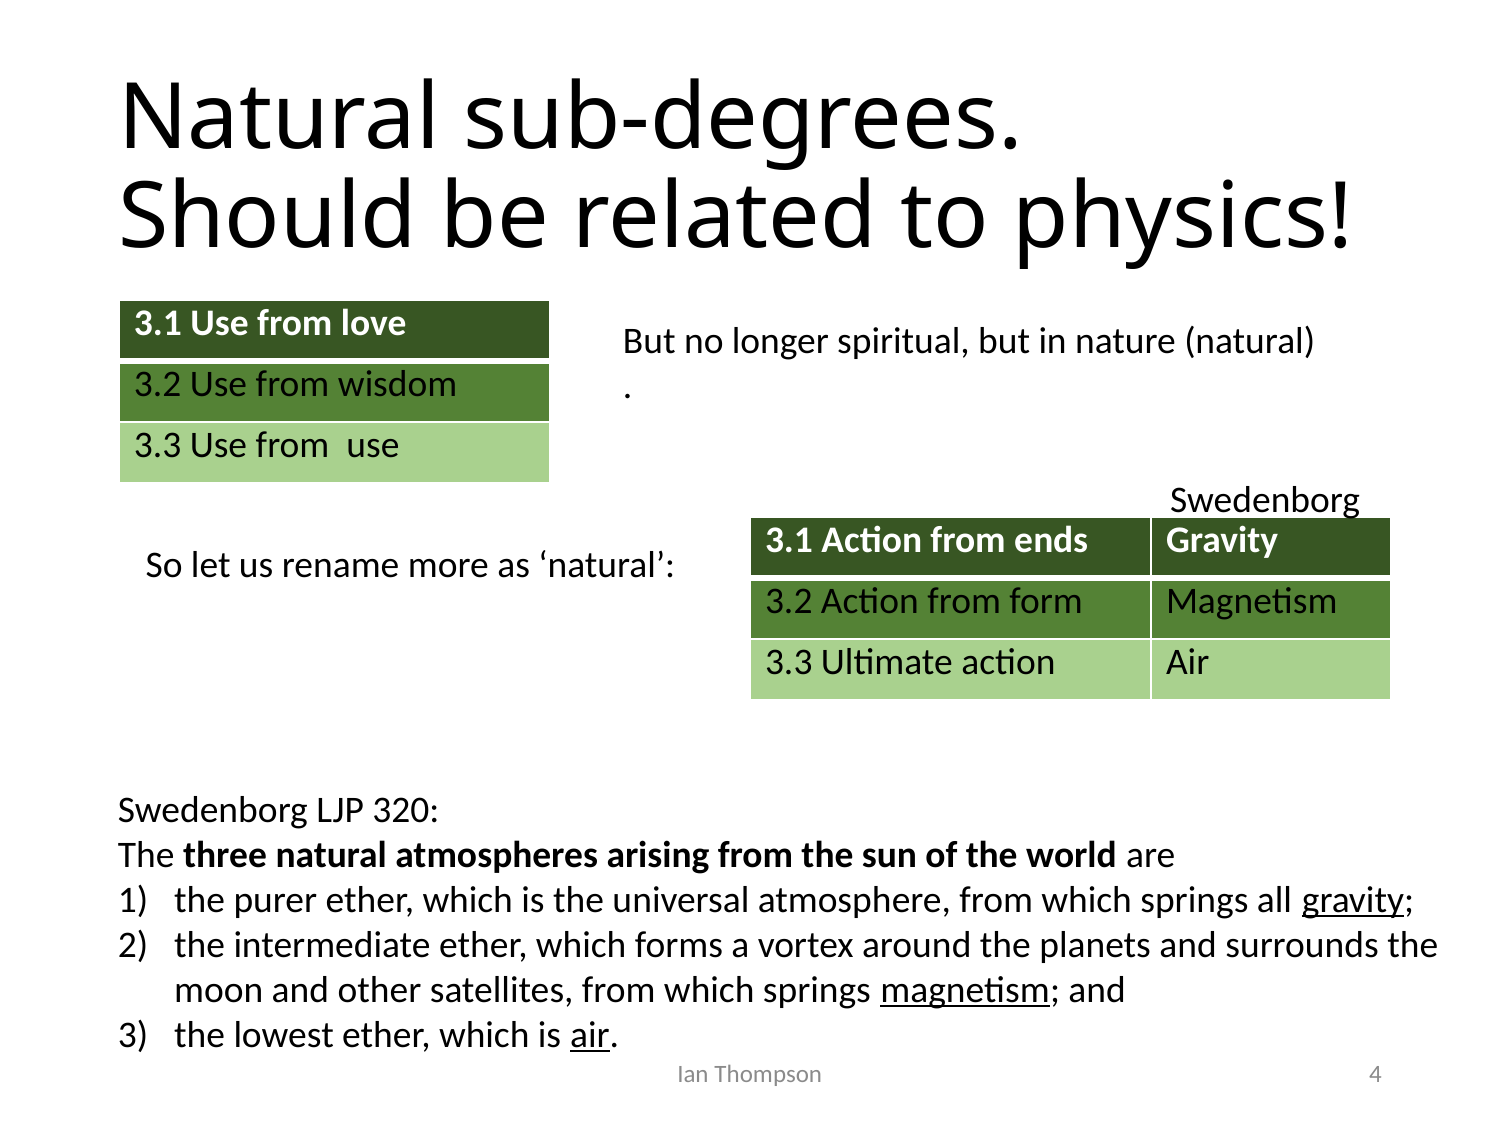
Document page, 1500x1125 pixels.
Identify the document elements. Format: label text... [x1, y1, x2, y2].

table_cell 3.2 Action from form [751, 581, 1150, 638]
text_box Swedenborg LJP 320: The three natural atmospheres arising from the sun of the world are the purer ether, which is the universal atmosphere, from which springs all gravity; the intermediate ether, which forms a vortex around the planets and surrounds the moon and other satellites, from which springs magnetism; and the lowest ether, which is air. [103, 777, 1462, 1063]
table_header Gravity [1152, 518, 1390, 575]
text_box But no longer spiritual, but in nature (natural) . [608, 308, 1421, 414]
table_header 3.1 Use from love [120, 301, 549, 358]
text_box Swedenborg [1155, 467, 1376, 528]
slide_number 4 [1059, 1042, 1397, 1103]
footer Ian Thompson [496, 1042, 1004, 1103]
table_header 3.1 Action from ends [751, 518, 1150, 575]
table_cell 3.3 Use from use [120, 423, 549, 482]
table_cell 3.3 Ultimate action [751, 640, 1150, 699]
table_cell 3.2 Use from wisdom [120, 364, 549, 421]
table_cell Magnetism [1152, 581, 1390, 638]
title Natural sub-degrees. Should be related to physics! [103, 59, 1397, 278]
table_cell Air [1152, 640, 1390, 699]
text_box So let us rename more as ‘natural’: [130, 532, 691, 592]
